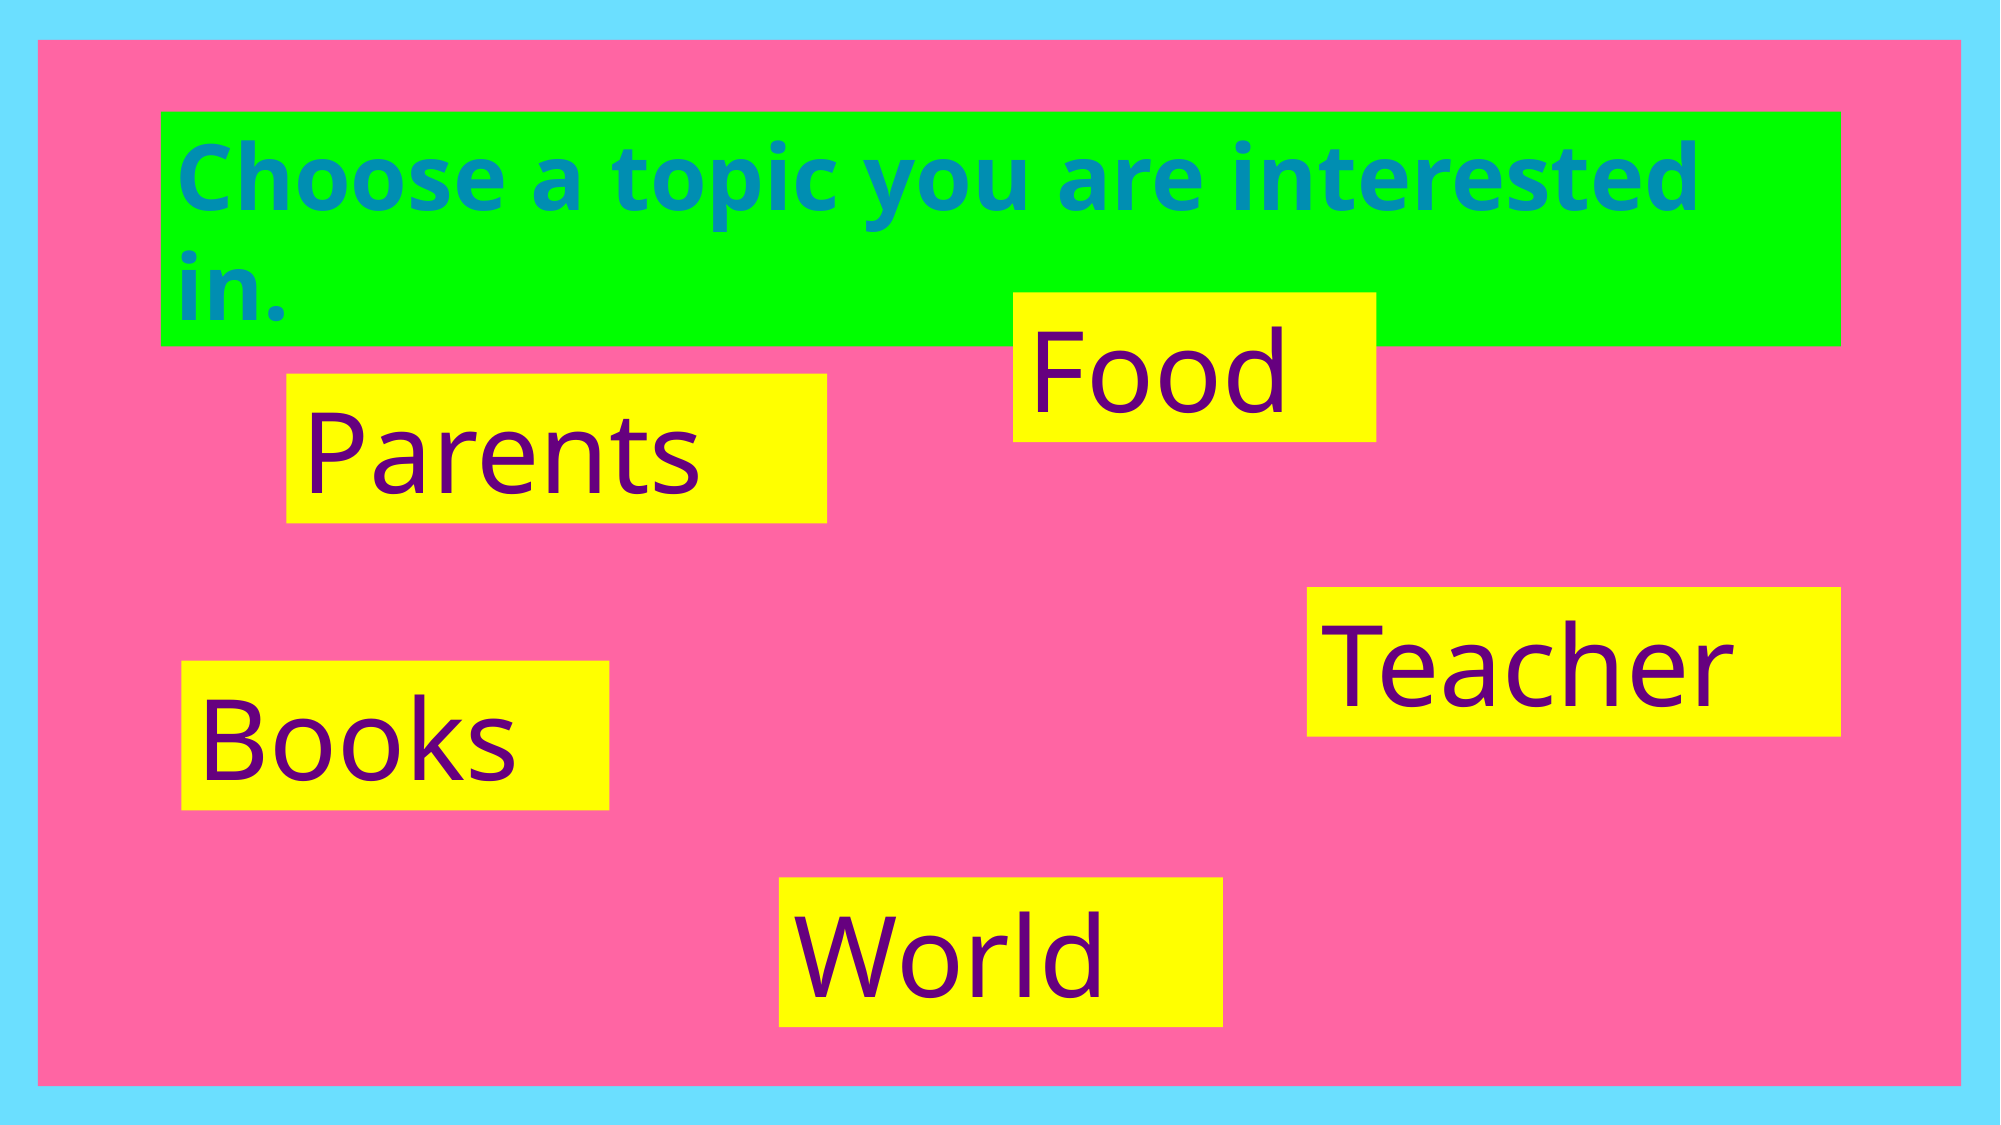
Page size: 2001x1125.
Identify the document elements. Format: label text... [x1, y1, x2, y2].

text_box Books [181, 660, 610, 811]
text_box World [778, 877, 1223, 1028]
text_box Parents [286, 373, 828, 524]
text_box Food [1013, 292, 1377, 443]
text_box Choose a topic you are interested in. [160, 111, 1841, 347]
text_box Teacher [1306, 587, 1841, 737]
